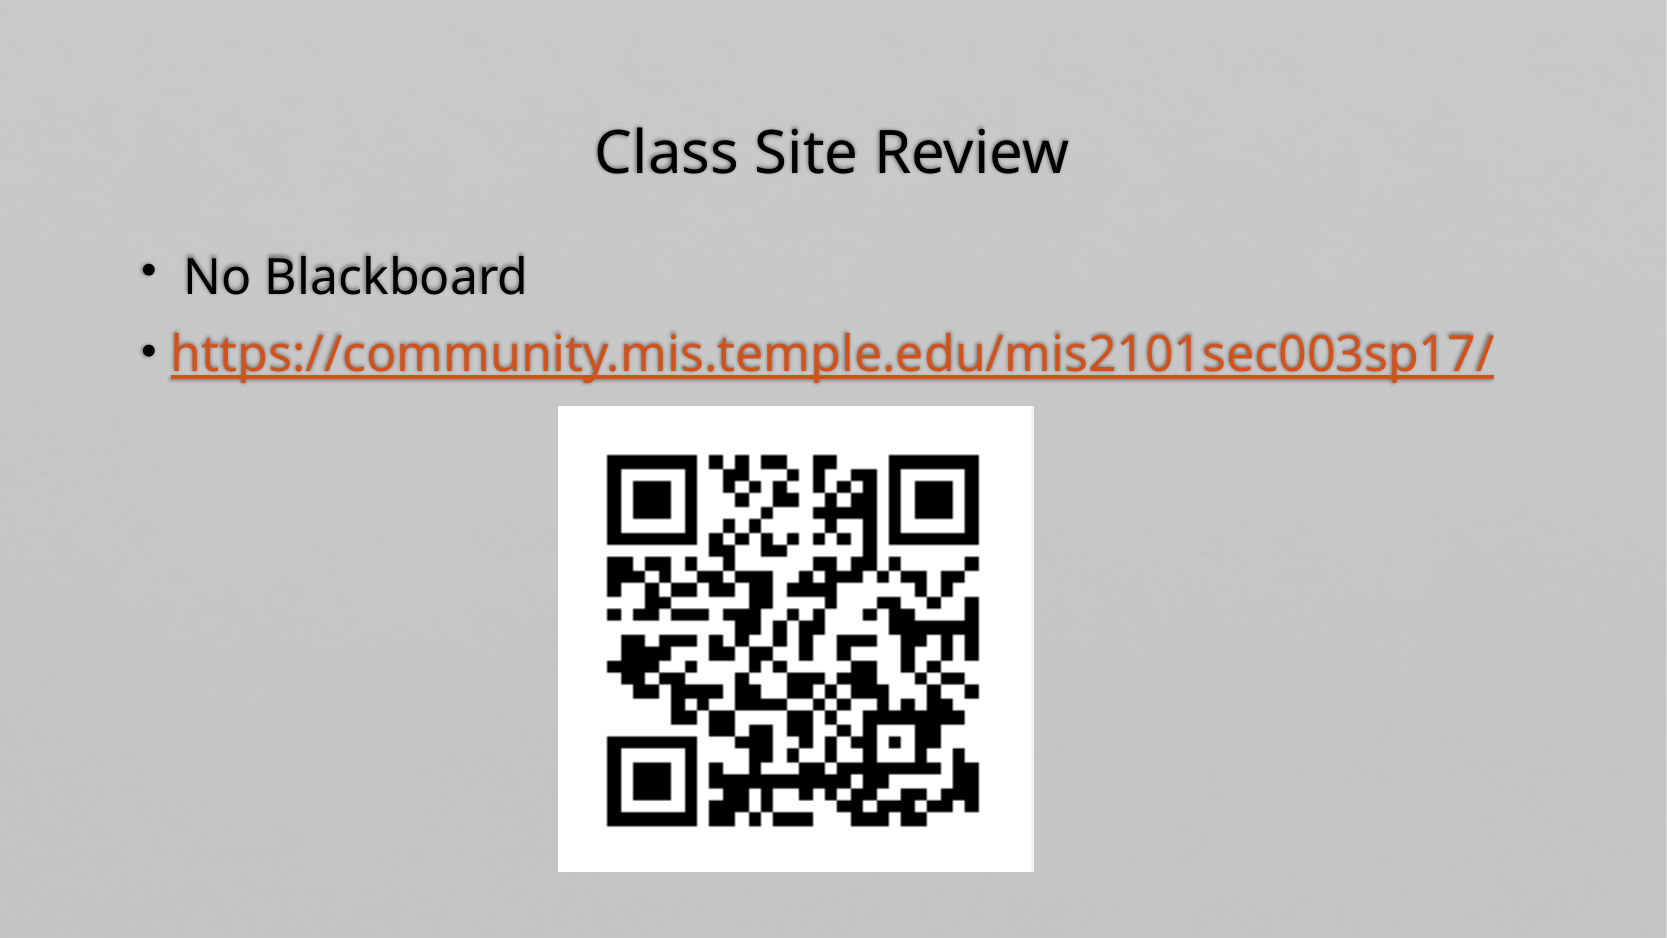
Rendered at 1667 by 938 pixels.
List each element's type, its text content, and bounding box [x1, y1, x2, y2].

title Class Site Review [124, 83, 1541, 216]
picture [558, 405, 1034, 872]
list No Blackboard https://community.mis.temple.edu/mis2101sec003sp17/ [124, 236, 1541, 792]
